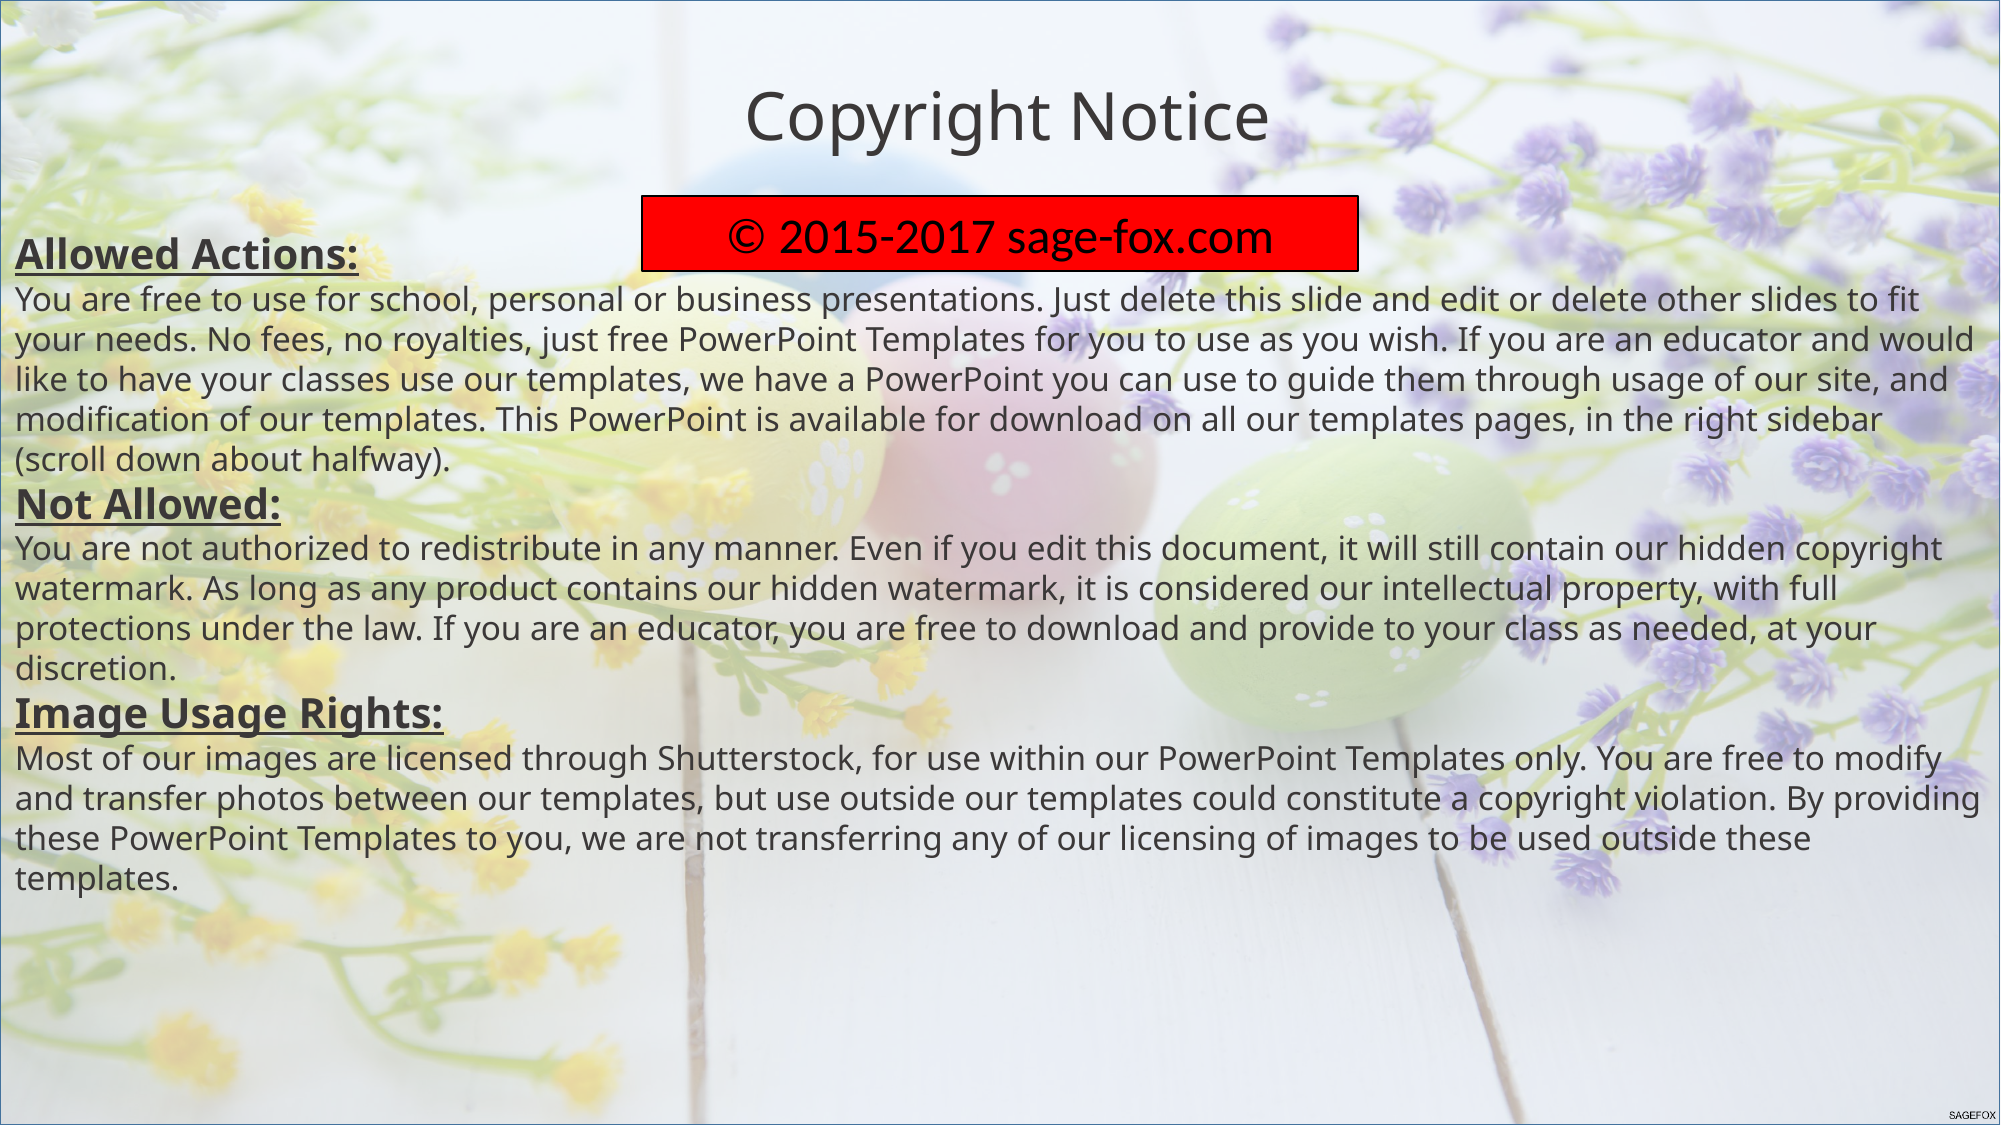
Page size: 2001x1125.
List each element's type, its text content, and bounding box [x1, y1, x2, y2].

title Copyright Notice [493, 60, 1524, 178]
text_box Allowed Actions: You are free to use for school, personal or business presentations. Just delete this slide and edit or delete other slides to fit your needs. No fees, no royalties, just free PowerPoint Templates for you to use as you wish. If you are an educator and would like to have your classes use our templates, we have a PowerPoint you can use to guide them through usage of our site, and modification of our templates. This PowerPoint is available for download on all our templates pages, in the right sidebar (scroll down about halfway). Not Allowed: You are not authorized to redistribute in any manner. Even if you edit this document, it will still contain our hidden copyright watermark. As long as any product contains our hidden watermark, it is considered our intellectual property, with full protections under the law. If you are an educator, you are free to download and provide to your class as needed, at your discretion. Image Usage Rights: Most of our images are licensed through Shutterstock, for use within our PowerPoint Templates only. You are free to modify and transfer photos between our templates, but use outside our templates could constitute a copyright violation. By providing these PowerPoint Templates to you, we are not transferring any of our licensing of images to be used outside these templates. [0, 0, 2000, 1125]
text_box © 2015-2017 sage-fox.com [641, 196, 1358, 272]
